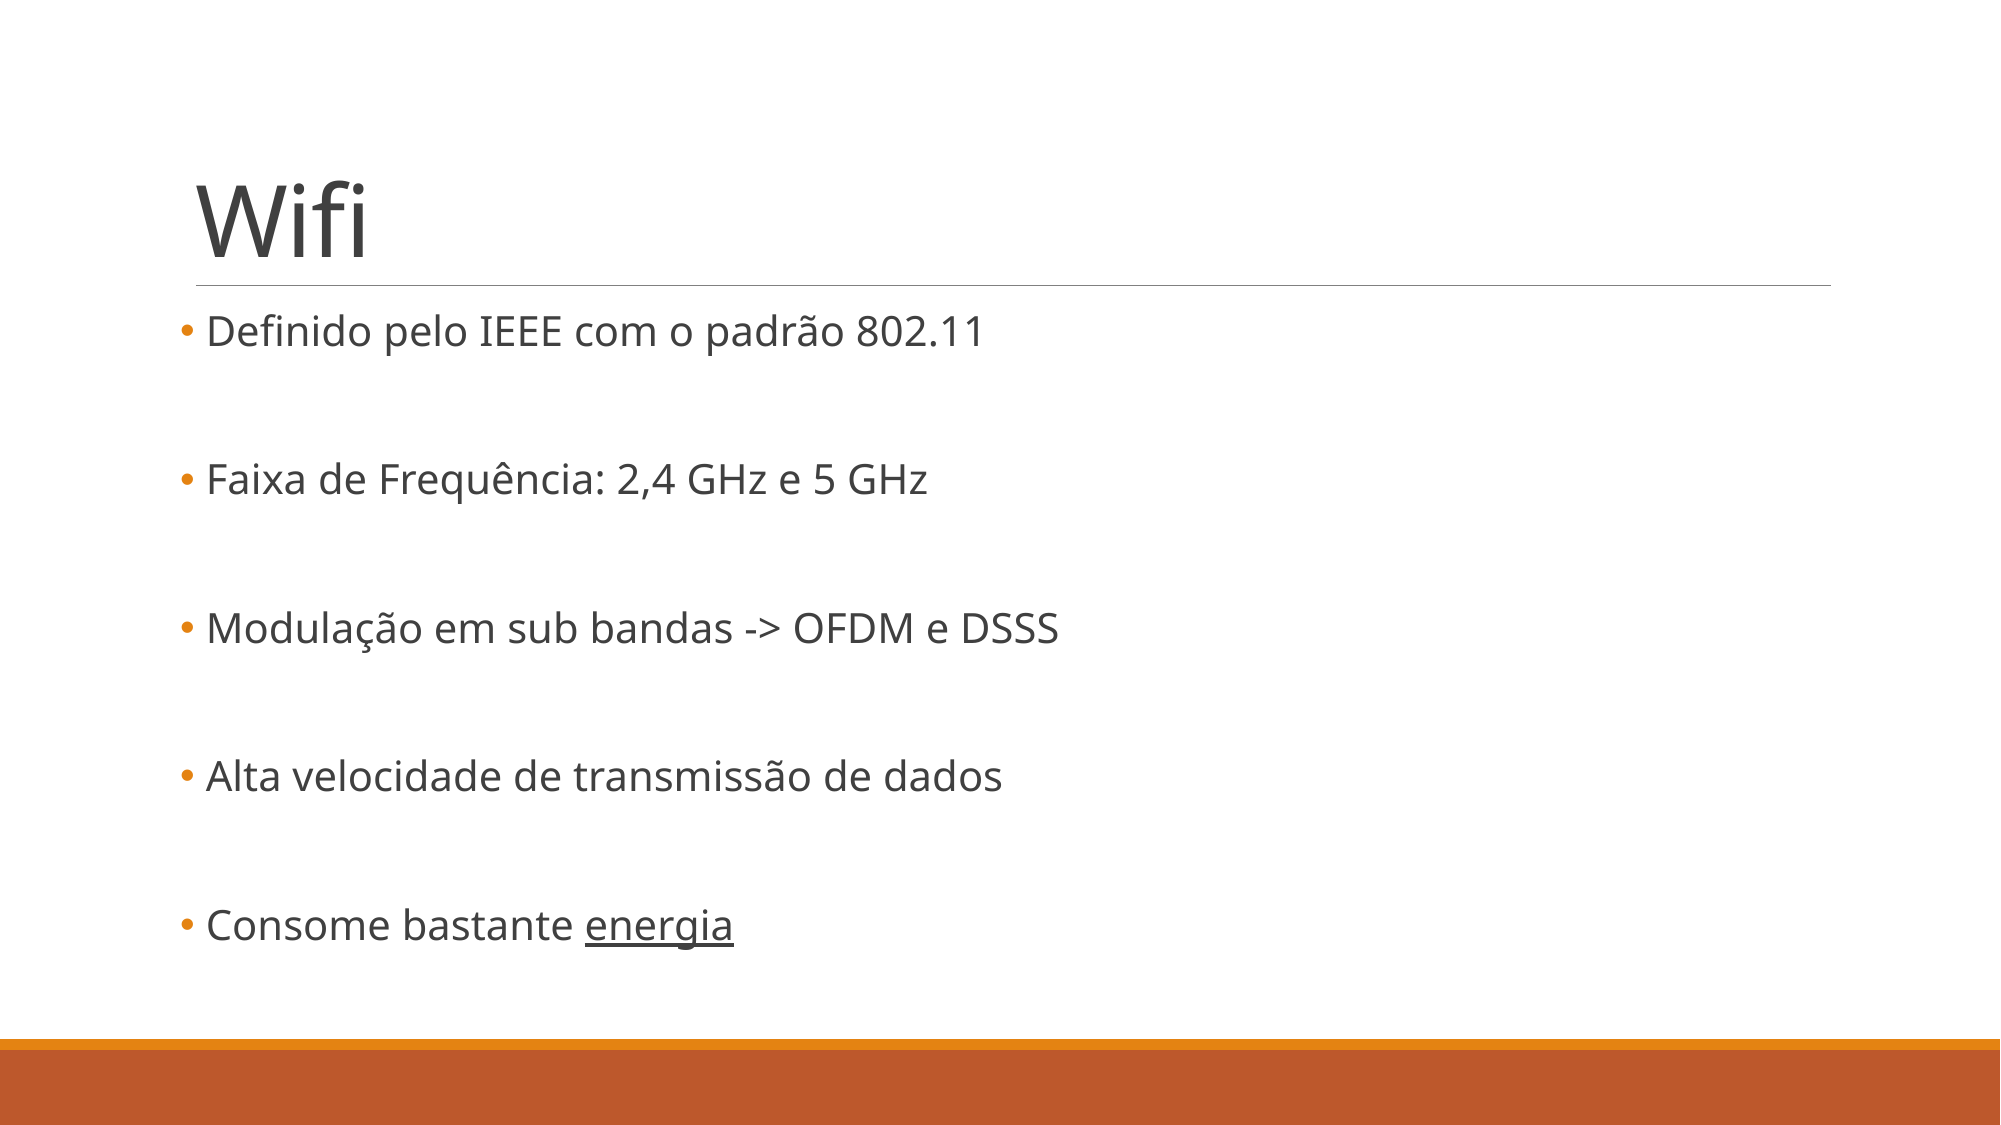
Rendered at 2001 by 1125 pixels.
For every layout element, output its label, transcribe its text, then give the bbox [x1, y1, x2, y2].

title Wifi [180, 47, 1830, 285]
list Definido pelo IEEE com o padrão 802.11 Faixa de Frequência: 2,4 GHz e 5 GHz Modulação em sub bandas -> OFDM e DSSS Alta velocidade de transmissão de dados Consome bastante energia [180, 302, 1830, 963]
